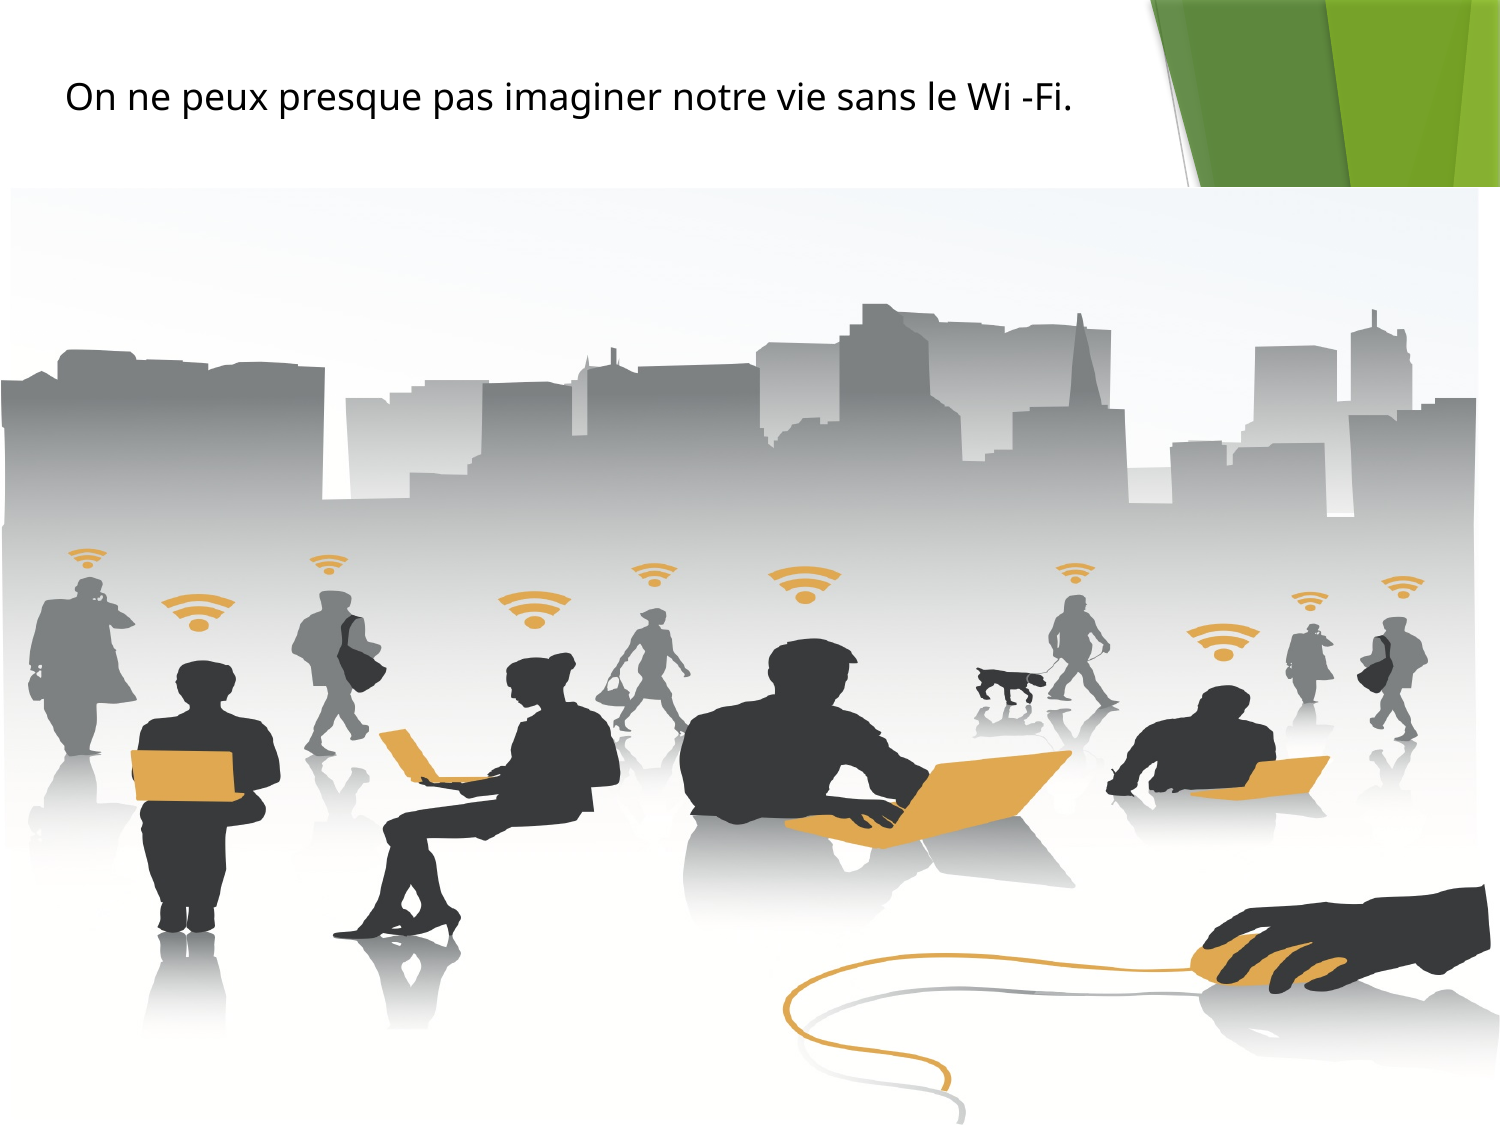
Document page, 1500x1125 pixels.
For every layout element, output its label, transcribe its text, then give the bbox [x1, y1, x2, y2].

text_box On ne peux presque pas imaginer notre vie sans le Wi -Fi. [50, 65, 1438, 126]
picture [0, 186, 1500, 1125]
